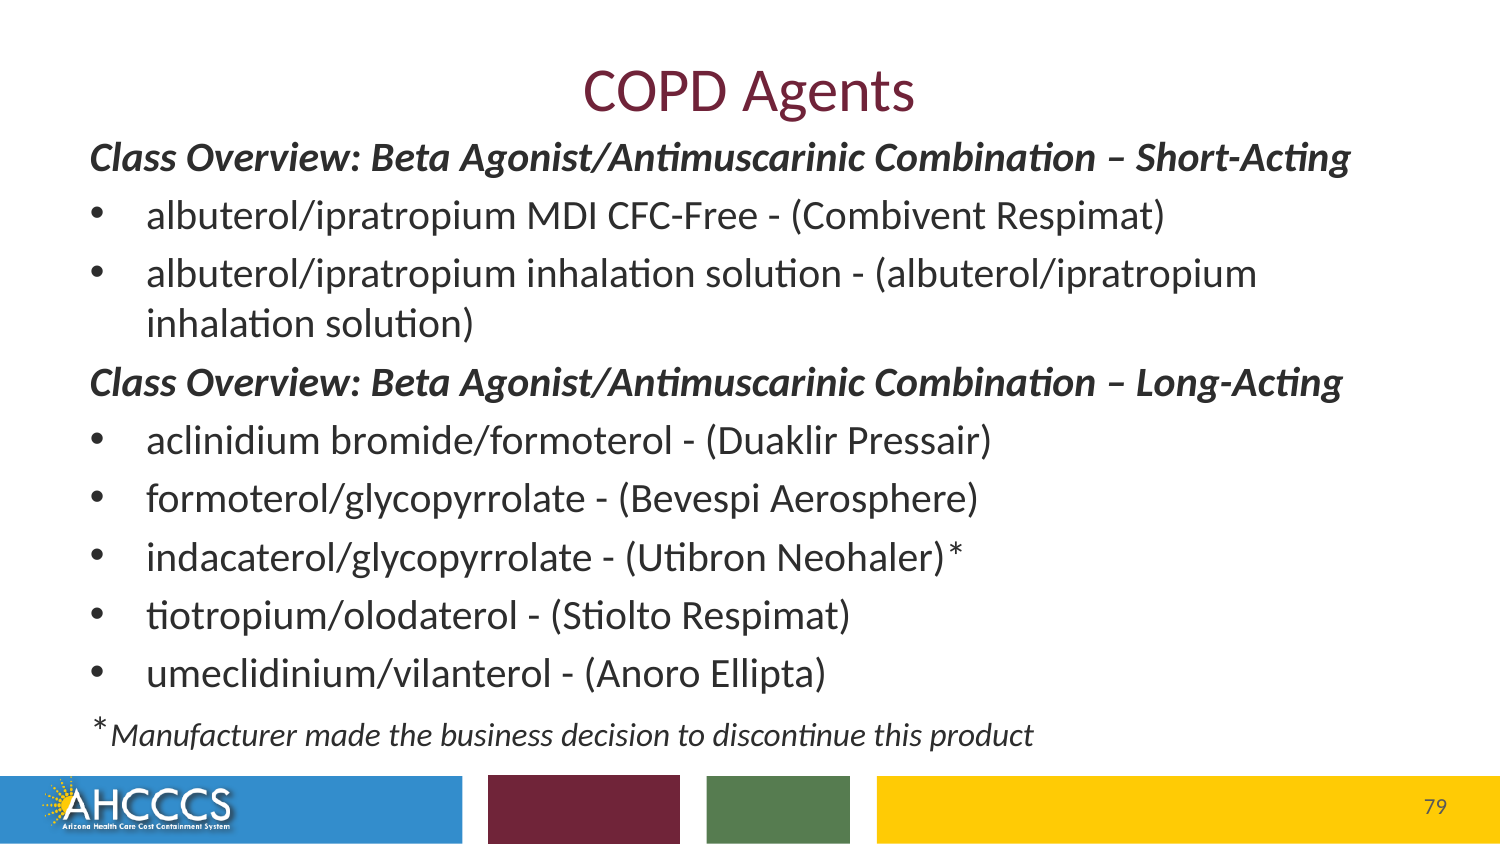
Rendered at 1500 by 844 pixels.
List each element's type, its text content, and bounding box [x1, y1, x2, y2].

list Class Overview: Beta Agonist/Antimuscarinic Combination – Short-Acting albuterol/ipratropium MDI CFC-Free - (Combivent Respimat) albuterol/ipratropium inhalation solution - (albuterol/ipratropium inhalation solution) Class Overview: Beta Agonist/Antimuscarinic Combination – Long-Acting aclinidium bromide/formoterol - (Duaklir Pressair) formoterol/glycopyrrolate - (Bevespi Aerosphere) indacaterol/glycopyrrolate - (Utibron Neohaler)* tiotropium/olodaterol - (Stiolto Respimat) umeclidinium/vilanterol - (Anoro Ellipta) *Manufacturer made the business decision to discontinue this product [75, 121, 1425, 772]
title COPD Agents [75, 22, 1425, 121]
picture [42, 776, 230, 830]
